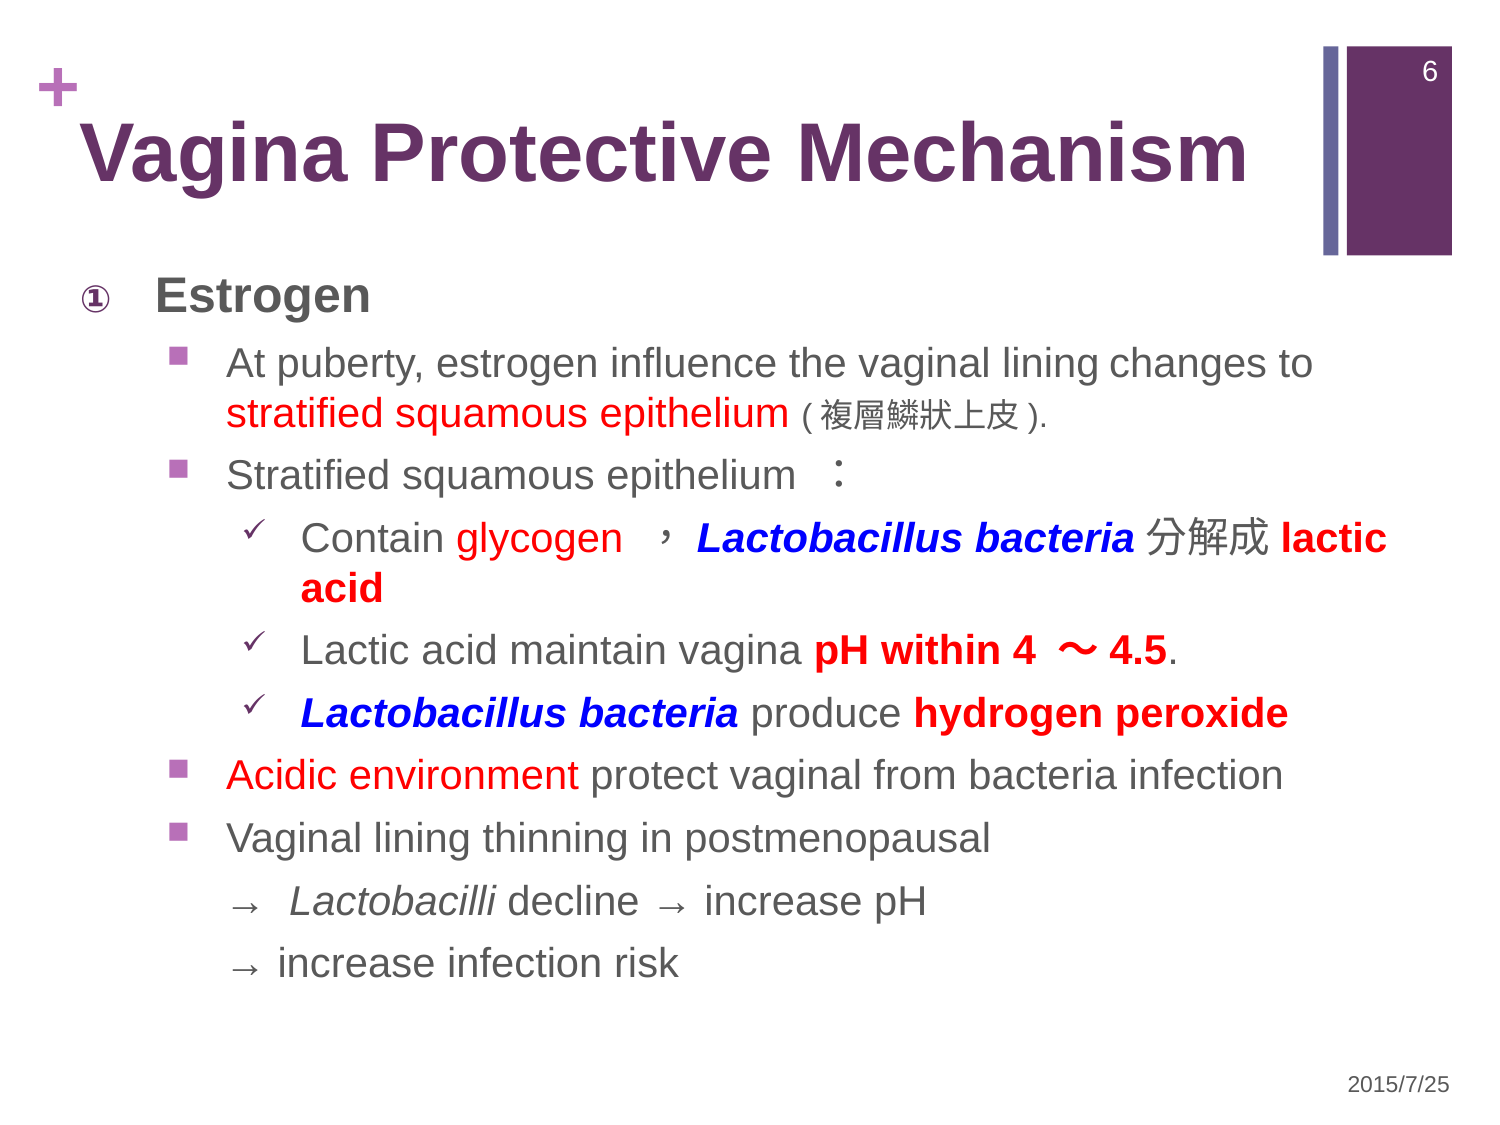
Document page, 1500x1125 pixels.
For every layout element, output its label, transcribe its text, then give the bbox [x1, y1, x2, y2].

list Estrogen At puberty, estrogen influence the vaginal lining changes to stratified squamous epithelium (複層鱗狀上皮). Stratified squamous epithelium ： Contain glycogen ，Lactobacillus bacteria分解成lactic acid Lactic acid maintain vagina pH within 4 ～4.5. Lactobacillus bacteria produce hydrogen peroxide Acidic environment protect vaginal from bacteria infection Vaginal lining thinning in postmenopausal → Lactobacilli decline → increase pH → increase infection risk [64, 255, 1471, 1125]
slide_number 6 [1362, 39, 1454, 100]
title Vagina Protective Mechanism [64, 90, 1409, 255]
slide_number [1114, 1053, 1465, 1114]
